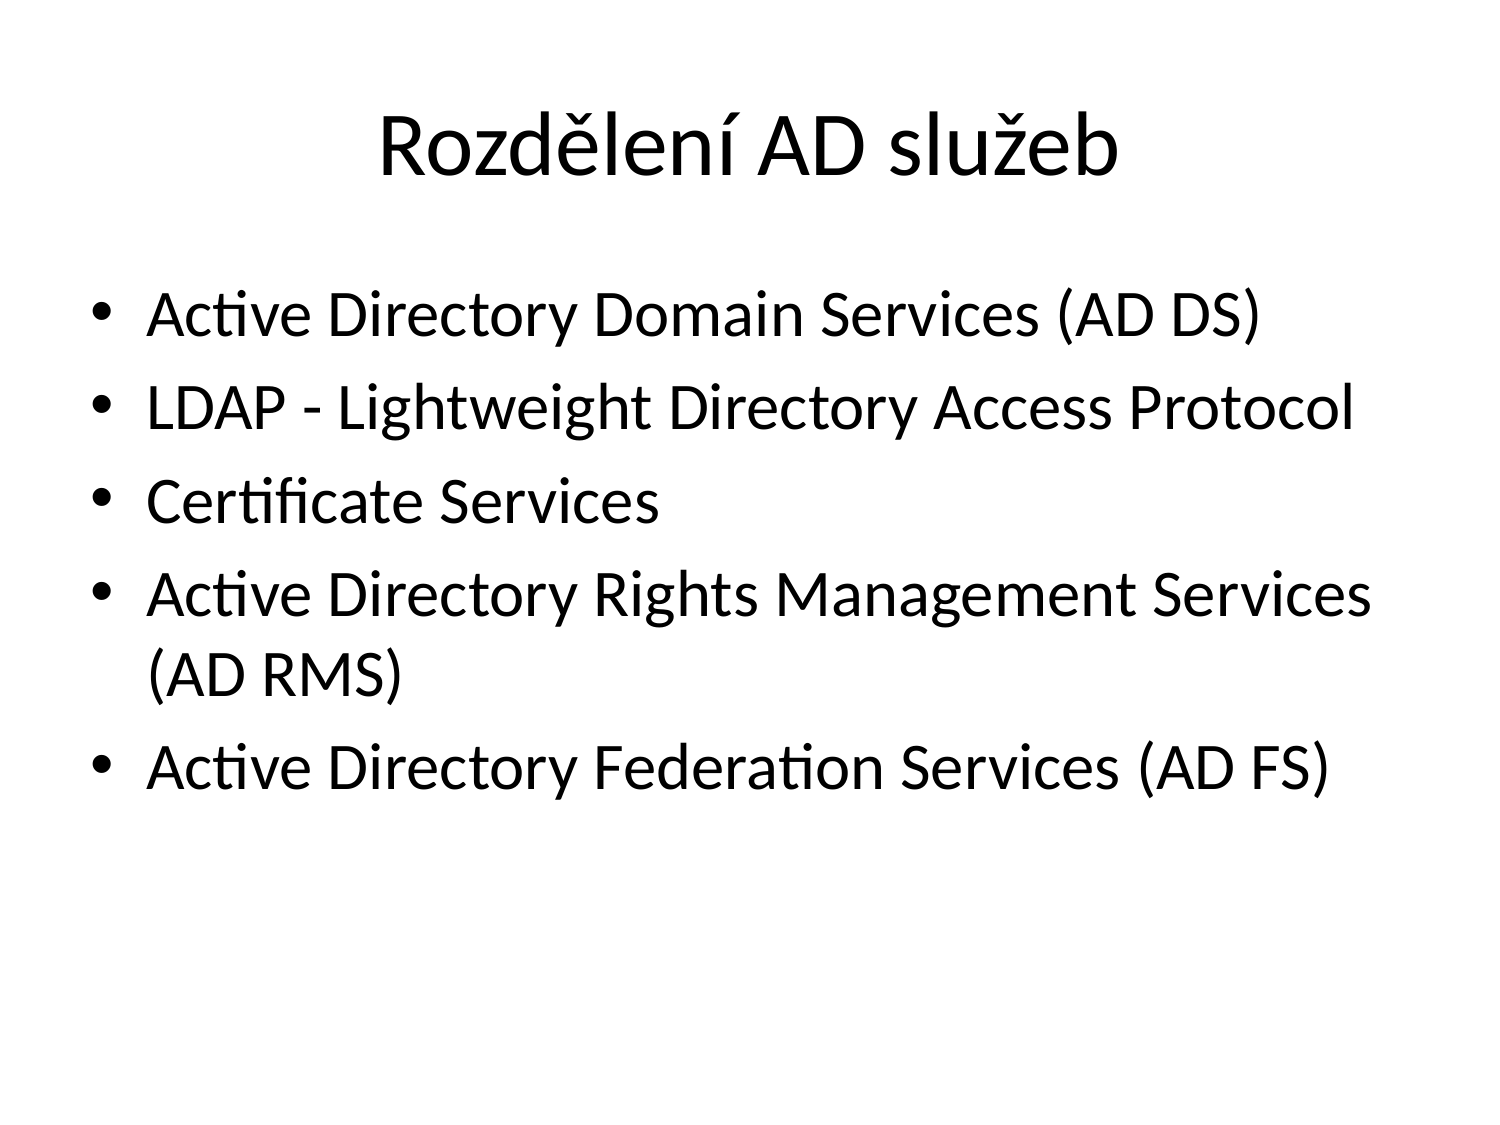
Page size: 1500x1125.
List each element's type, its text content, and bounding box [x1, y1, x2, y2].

title Rozdělení AD služeb [75, 45, 1425, 233]
list Active Directory Domain Services (AD DS) LDAP - Lightweight Directory Access Protocol Certificate Services Active Directory Rights Management Services (AD RMS) Active Directory Federation Services (AD FS) [75, 262, 1425, 1005]
